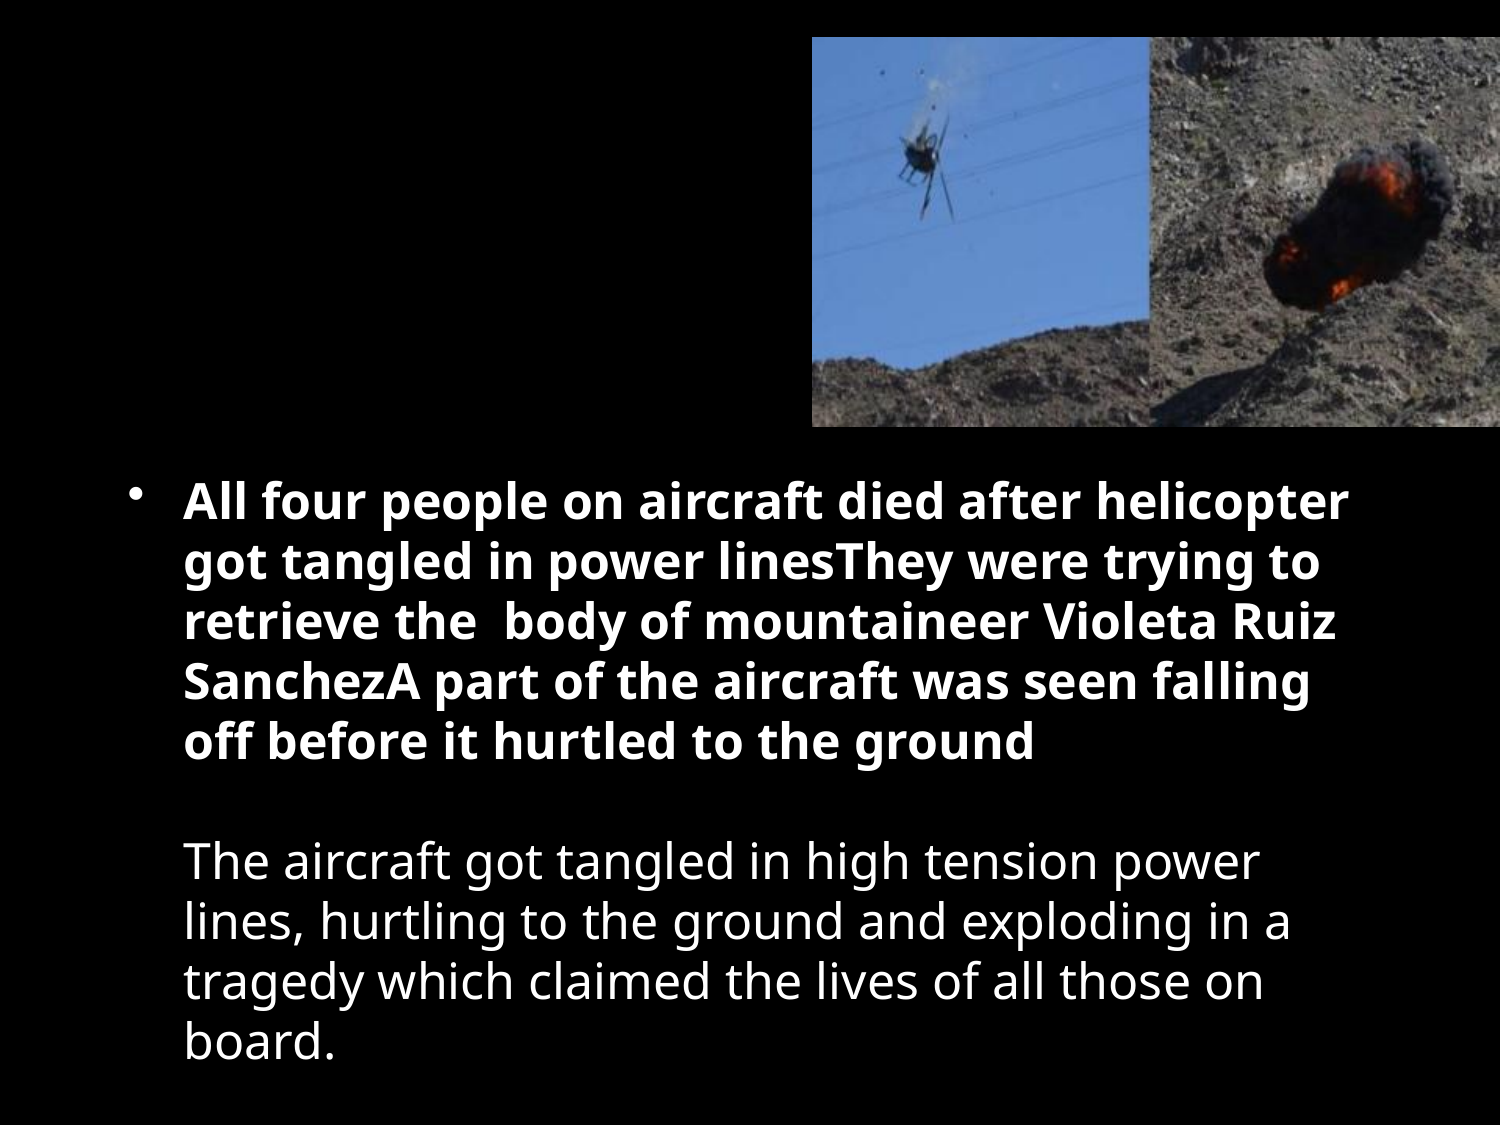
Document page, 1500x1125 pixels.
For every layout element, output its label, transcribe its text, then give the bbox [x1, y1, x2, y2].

picture [812, 37, 1500, 427]
list All four people on aircraft died after helicopter got tangled in power linesThey were trying to retrieve the body of mountaineer Violeta Ruiz SanchezA part of the aircraft was seen falling off before it hurtled to the ground The aircraft got tangled in high tension power lines, hurtling to the ground and exploding in a tragedy which claimed the lives of all those on board. [112, 462, 1388, 788]
